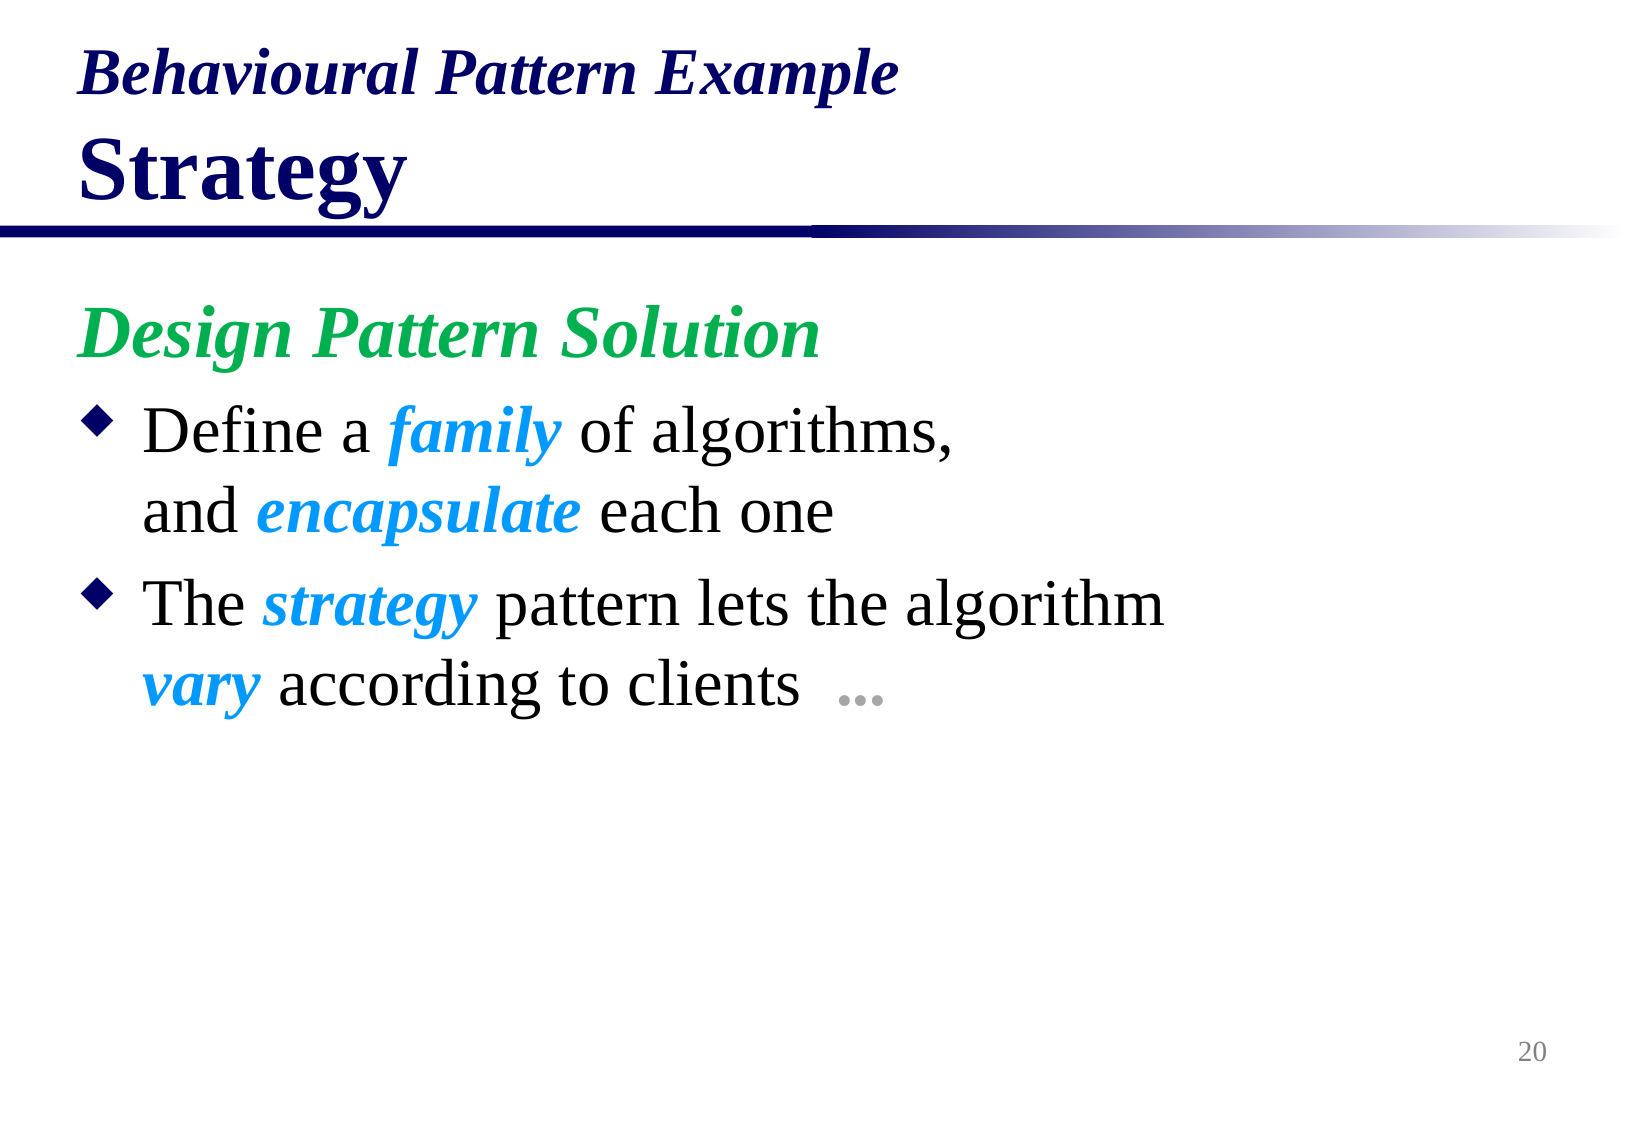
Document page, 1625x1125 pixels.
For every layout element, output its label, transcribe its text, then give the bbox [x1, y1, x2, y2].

title Behavioural Pattern Example Strategy [62, 49, 1563, 226]
list Design Pattern Solution Define a family of algorithms, and encapsulate each one The strategy pattern lets the algorithm vary according to clients ... [62, 274, 1563, 1088]
